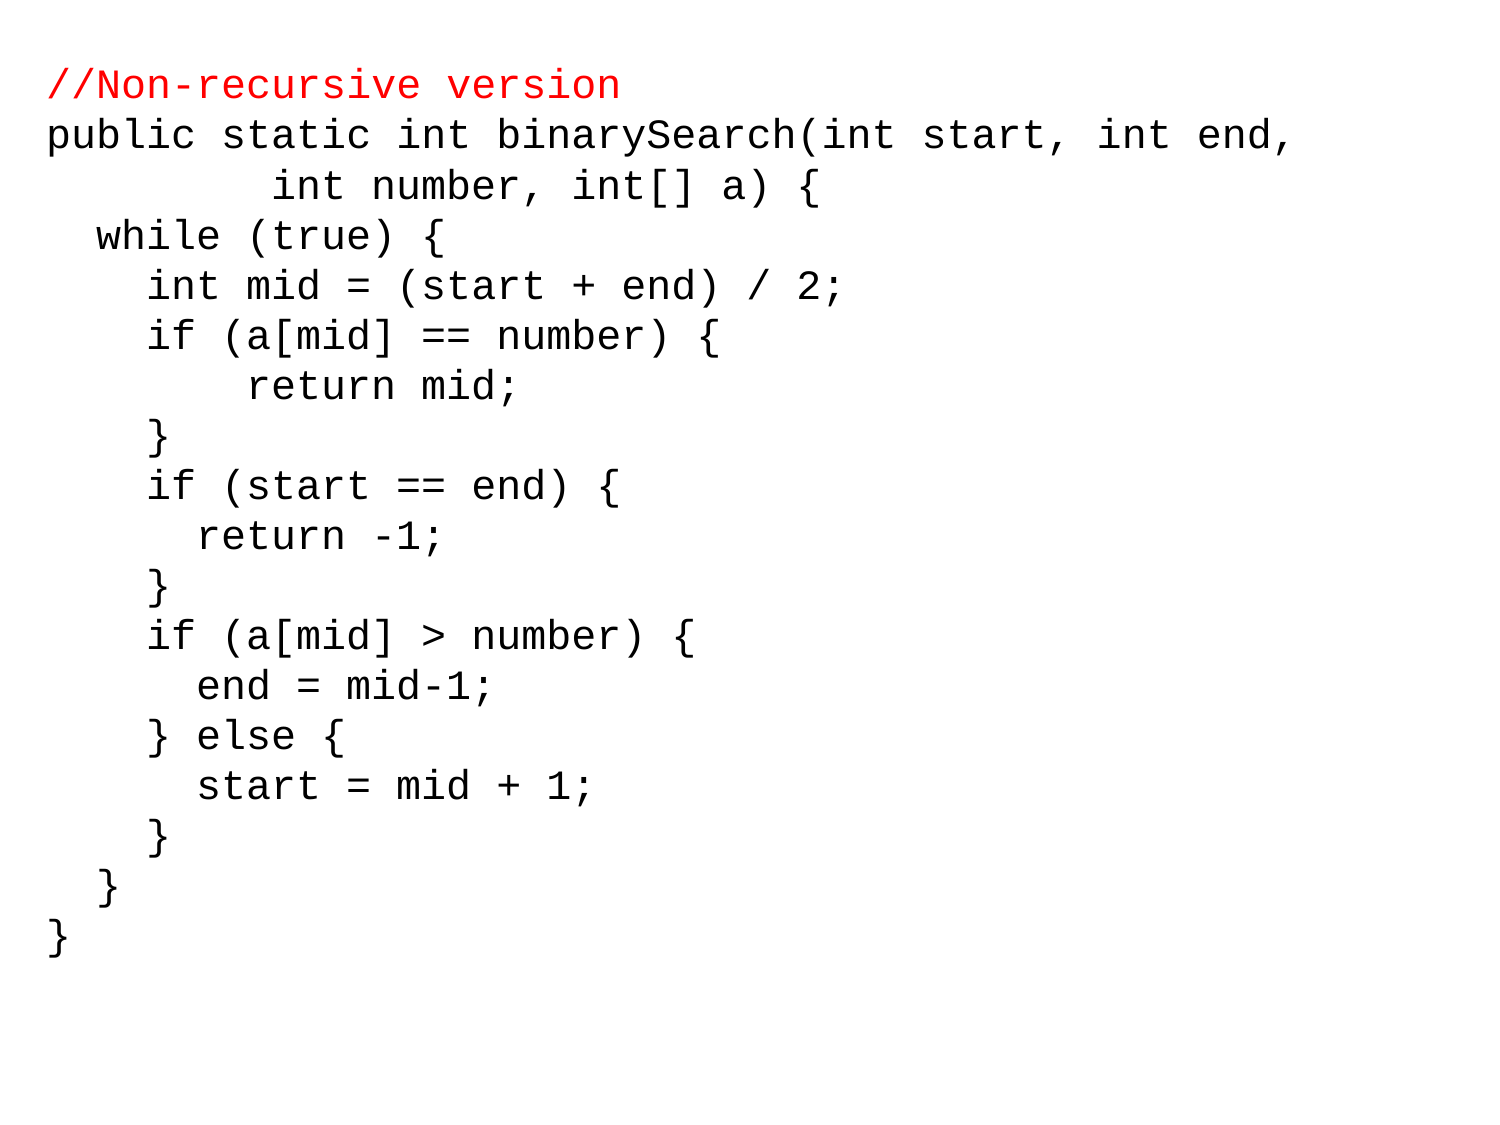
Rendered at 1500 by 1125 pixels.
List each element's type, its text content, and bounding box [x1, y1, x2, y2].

text_box //Non-recursive version public static int binarySearch(int start, int end, int number, int[] a) { while (true) { int mid = (start + end) / 2; if (a[mid] == number) { return mid; } if (start == end) { return -1; } if (a[mid] > number) { end = mid-1; } else { start = mid + 1; } } } [31, 49, 1312, 966]
